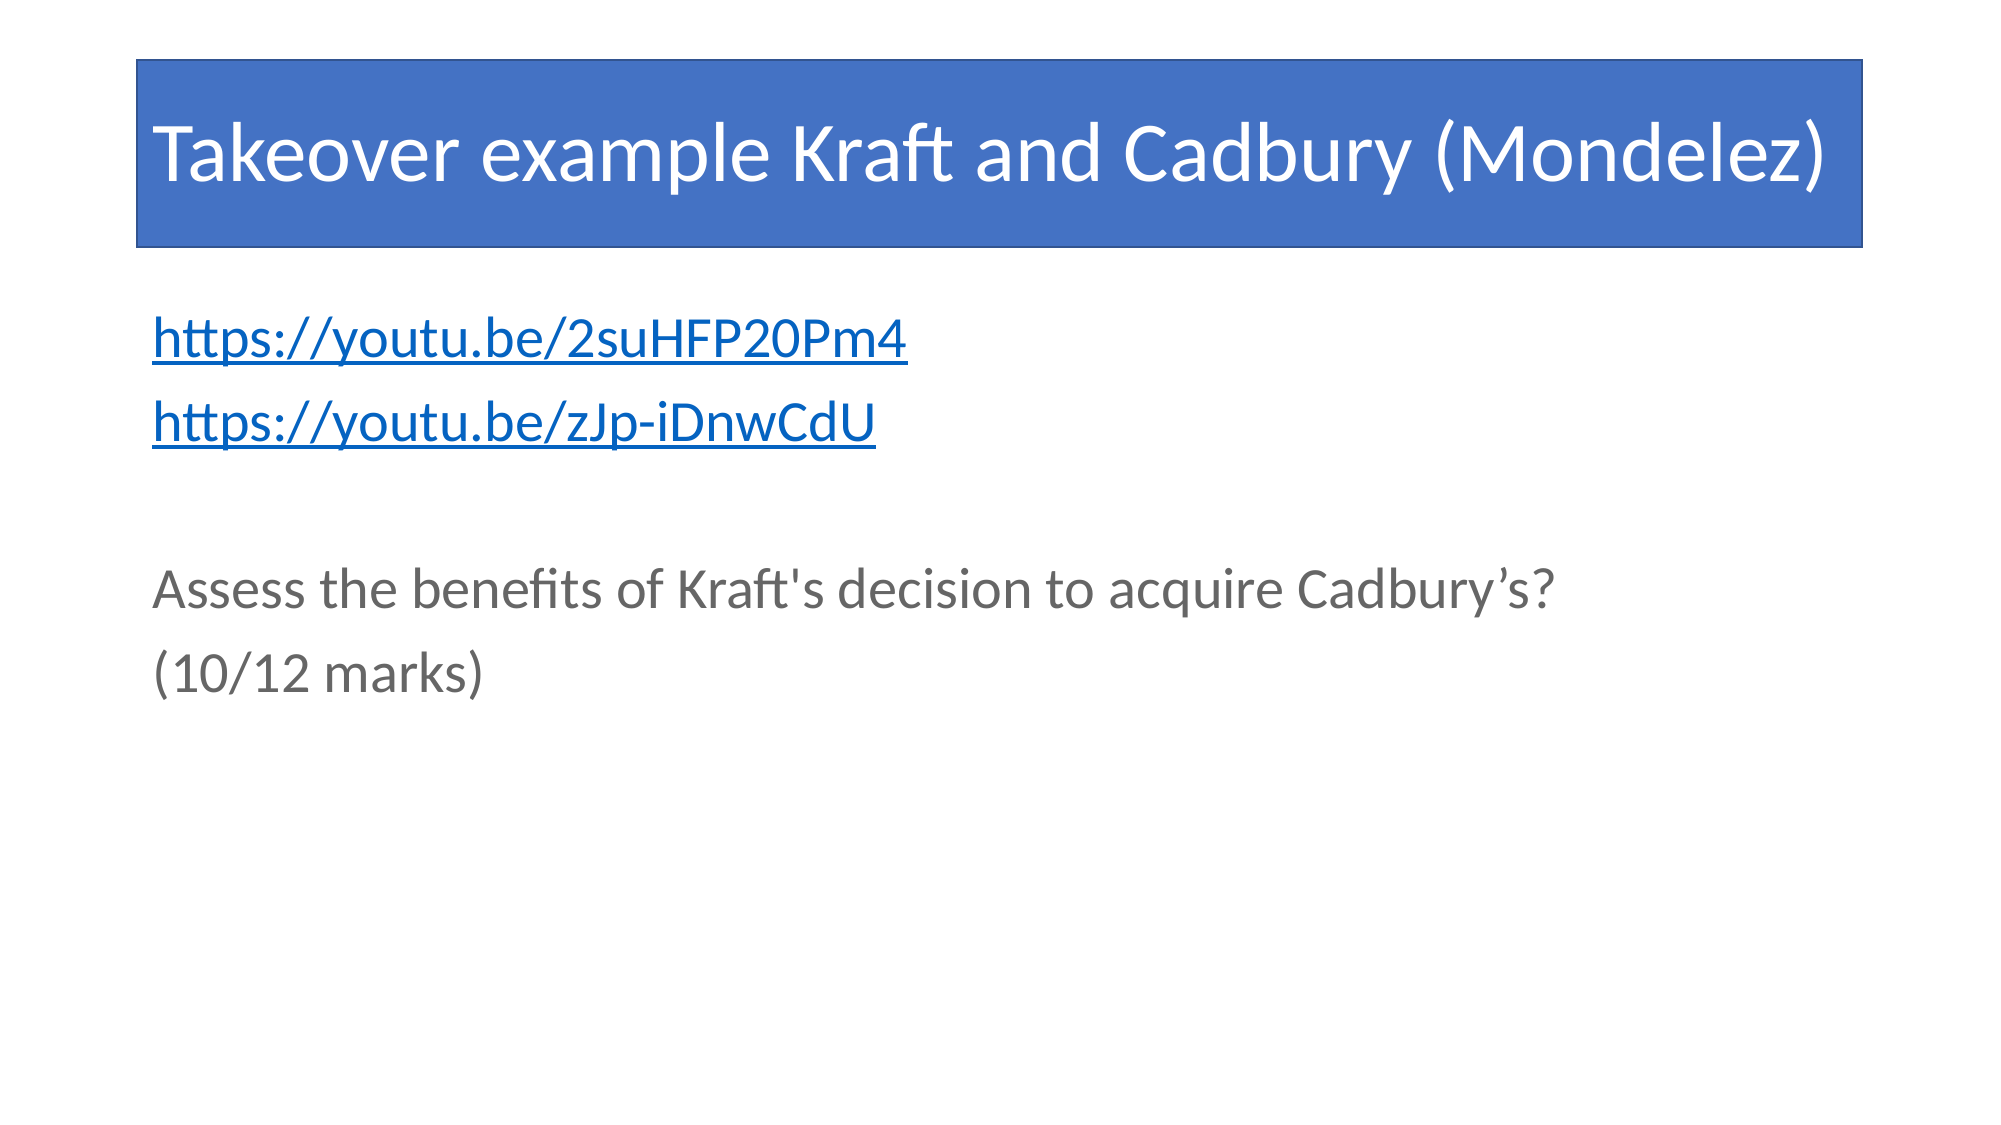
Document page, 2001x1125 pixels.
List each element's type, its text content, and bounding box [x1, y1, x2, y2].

list https://youtu.be/2suHFP20Pm4 https://youtu.be/zJp-iDnwCdU Assess the benefits of Kraft's decision to acquire Cadbury’s? (10/12 marks) [137, 299, 1863, 1014]
text_box Takeover example Kraft and Cadbury (Mondelez) [136, 59, 1863, 248]
